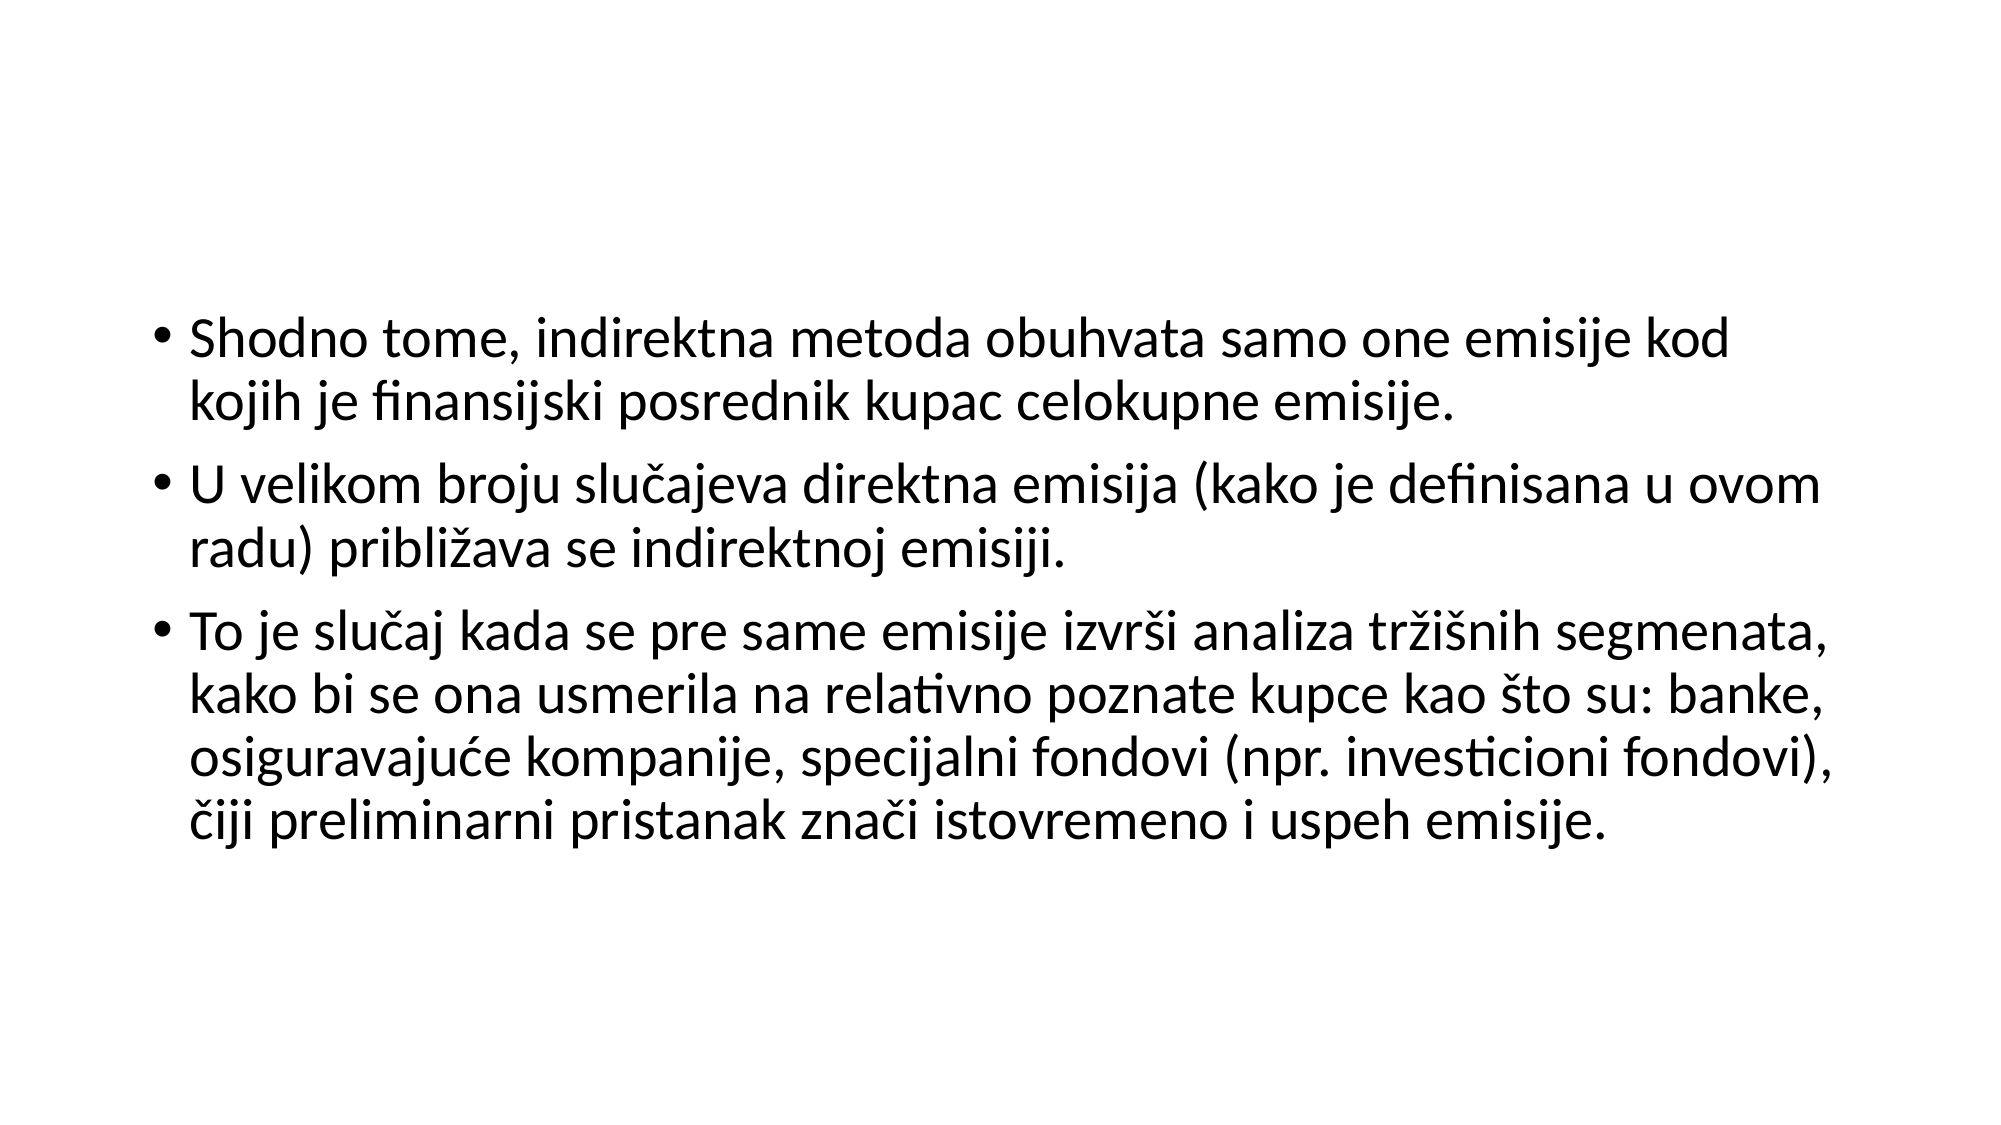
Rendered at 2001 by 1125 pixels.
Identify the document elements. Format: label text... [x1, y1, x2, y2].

list Shodno tome, indirektna metoda obuhvata samo one emisije kod kojih je finansijski posrednik kupac celokupne emisije. U velikom broju slučajeva direktna emisija (kako je definisana u ovom radu) približava se indirektnoj emisiji. To je slučaj kada se pre same emisije izvrši analiza tržišnih segmenata, kako bi se ona usmerila na relativno poznate kupce kao što su: banke, osiguravajuće kompanije, specijalni fondovi (npr. investicioni fondovi), čiji preliminarni pristanak znači istovremeno i uspeh emisije. [137, 299, 1863, 1014]
